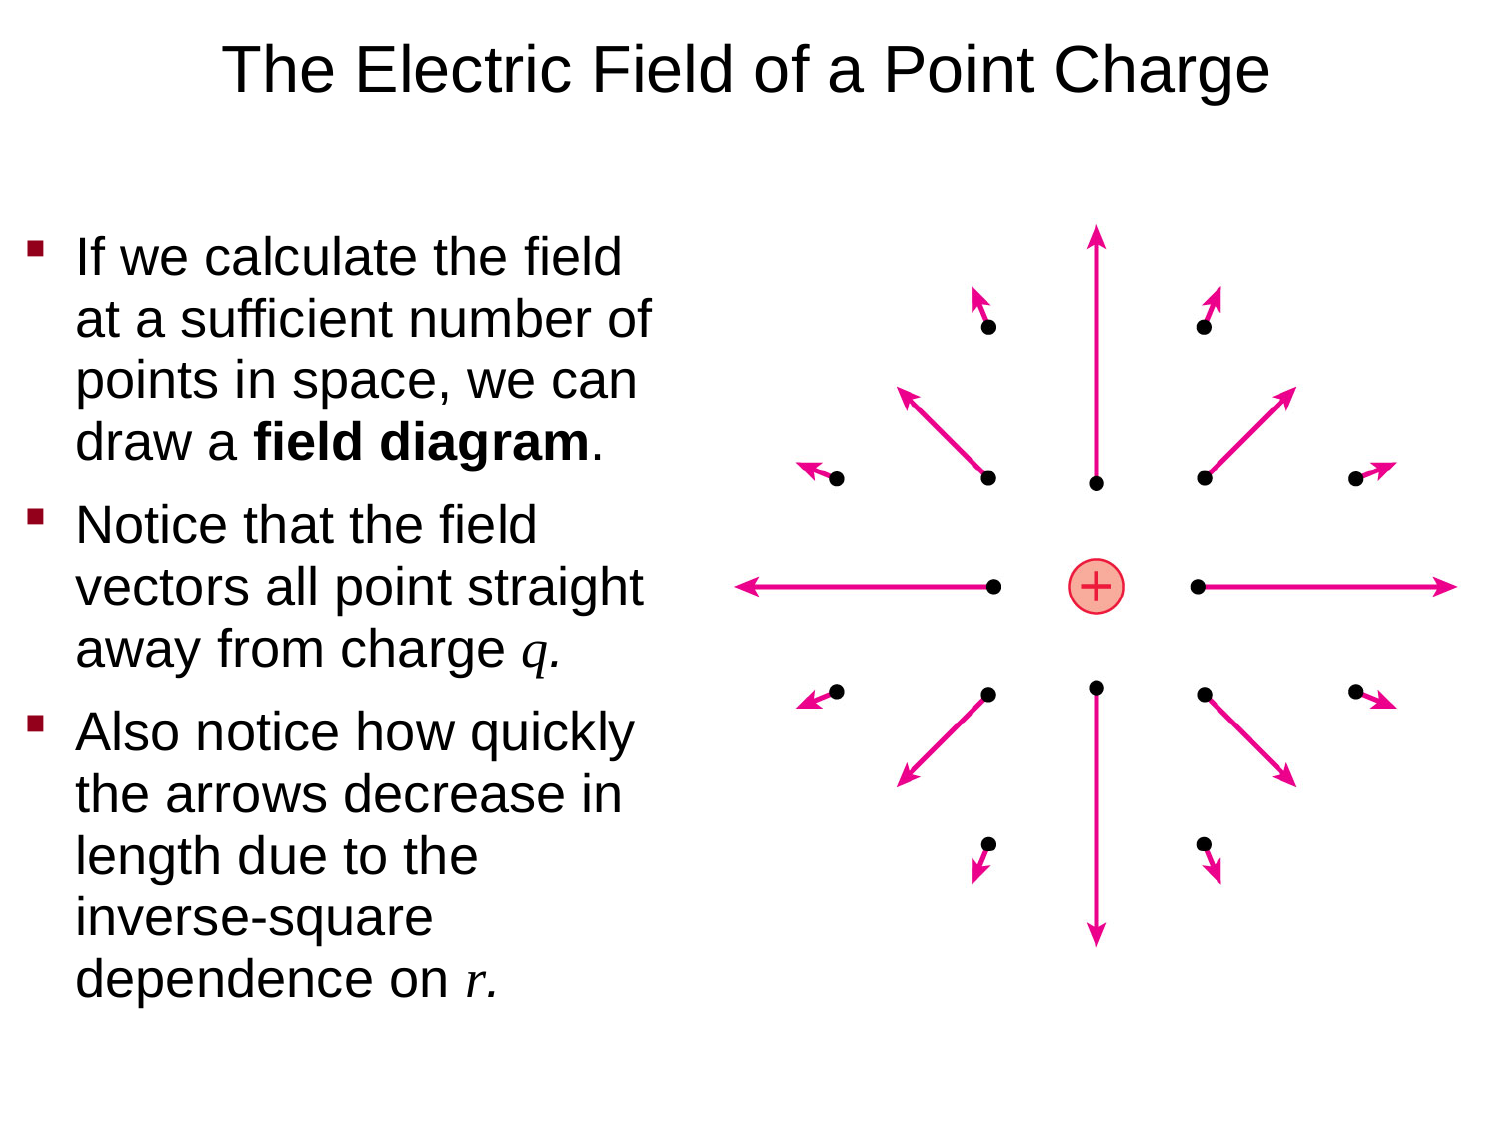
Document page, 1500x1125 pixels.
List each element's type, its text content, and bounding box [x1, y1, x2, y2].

picture [727, 218, 1463, 951]
text_box If we calculate the field at a sufficient number of points in space, we can draw a field diagram. Notice that the field vectors all point straight away from charge q. Also notice how quickly the arrows decrease in length due to the inverse-square dependence on r. [8, 218, 694, 1018]
title The Electric Field of a Point Charge [31, 5, 1463, 126]
